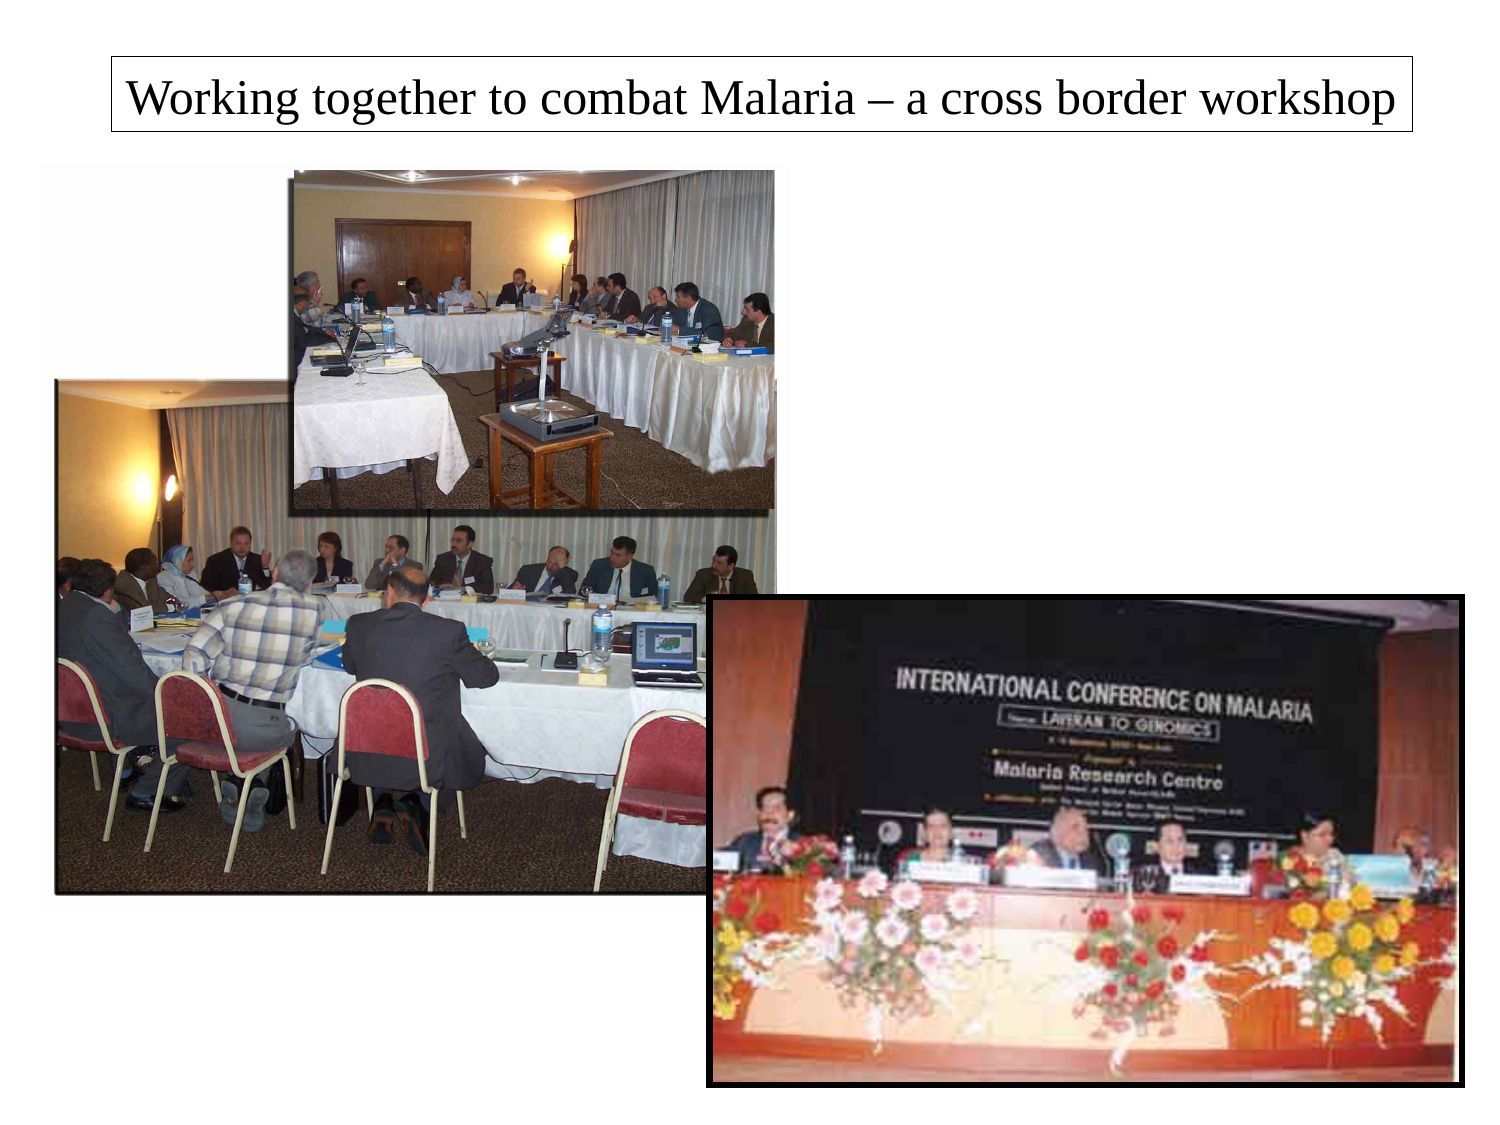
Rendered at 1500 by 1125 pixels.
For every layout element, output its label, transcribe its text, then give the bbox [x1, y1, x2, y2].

text_box Working together to combat Malaria – a cross border workshop [110, 56, 1413, 132]
picture [37, 162, 1459, 1082]
